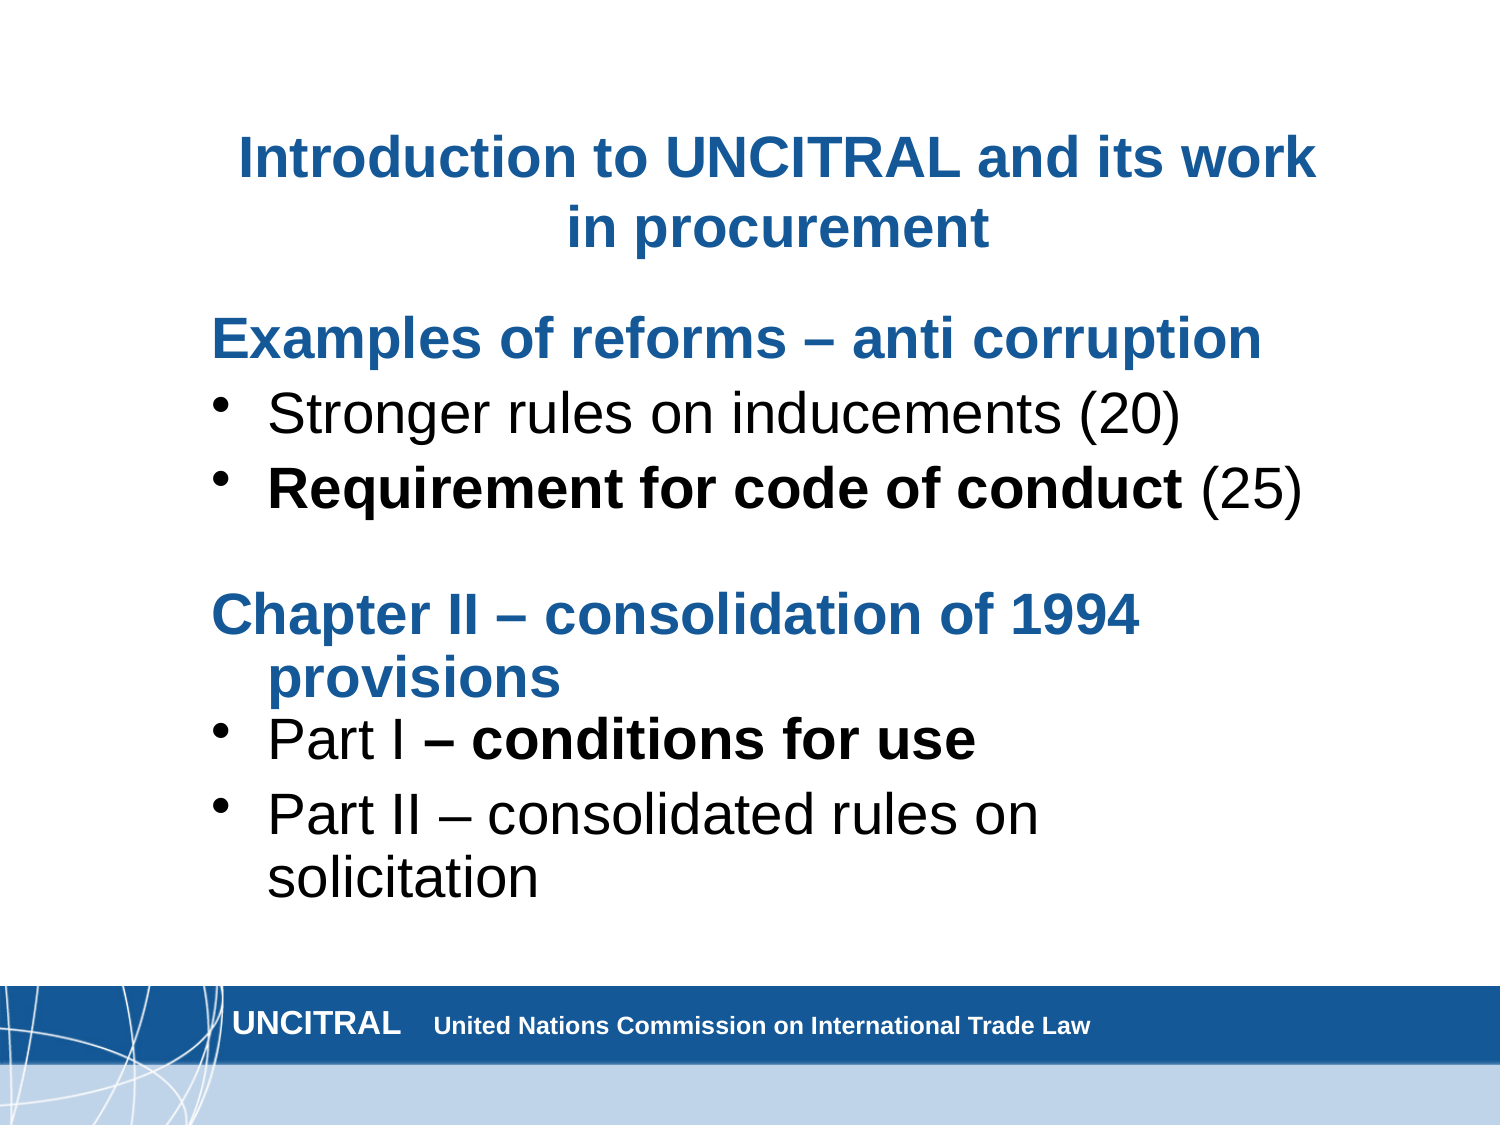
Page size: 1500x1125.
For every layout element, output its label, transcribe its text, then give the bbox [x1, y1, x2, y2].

list Examples of reforms – anti corruption Stronger rules on inducements (20) Requirement for code of conduct (25) Chapter II – consolidation of 1994 provisions Part I – conditions for use Part II – consolidated rules on solicitation [196, 301, 1332, 928]
title Introduction to UNCITRAL and its work in procurement [190, 94, 1366, 283]
picture [0, 986, 1500, 1125]
